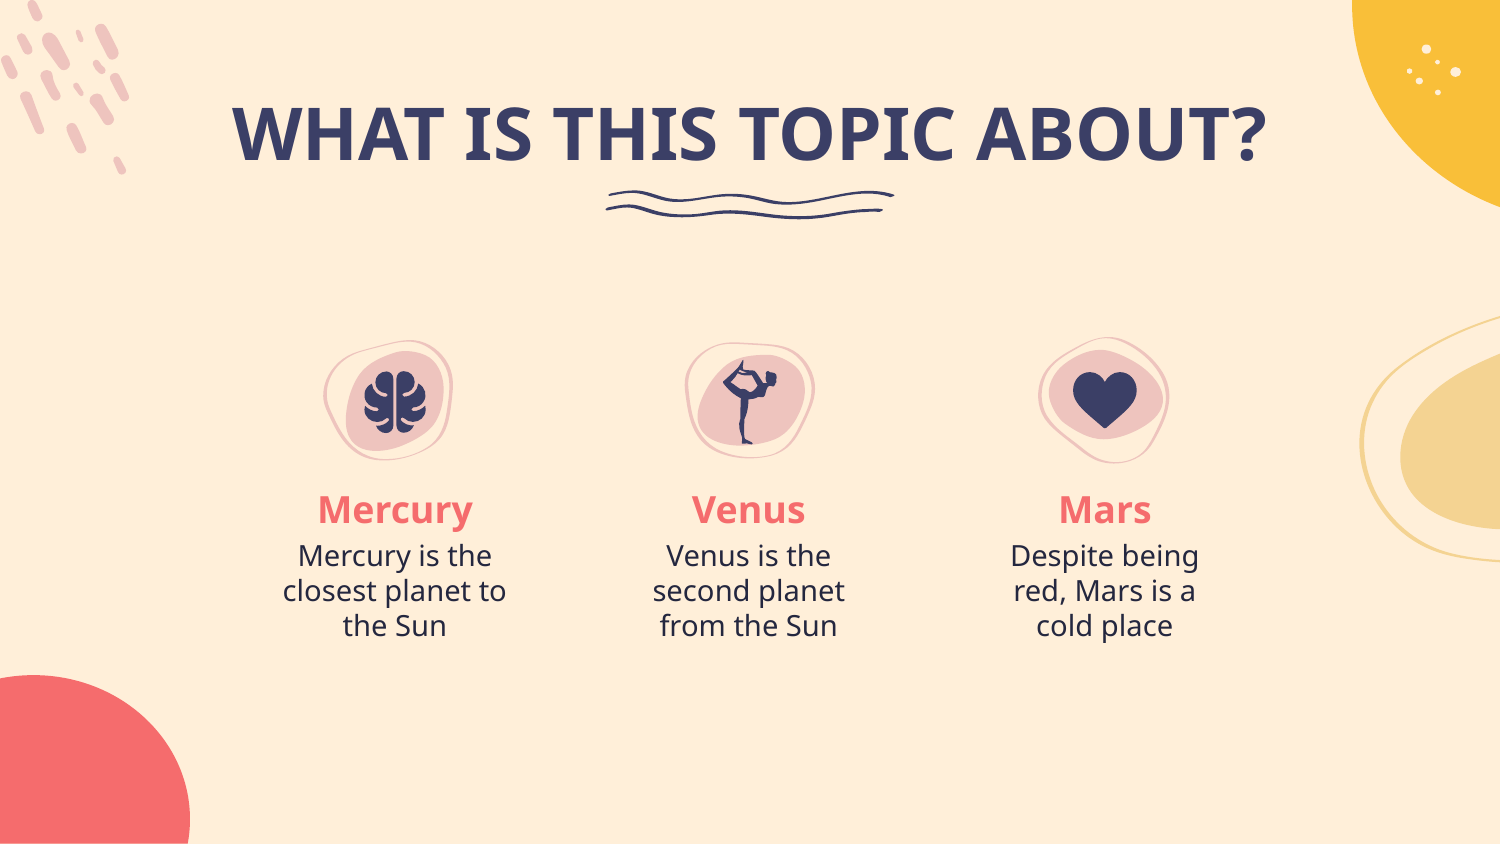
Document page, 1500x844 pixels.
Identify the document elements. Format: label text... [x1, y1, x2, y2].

subtitle Mercury [242, 471, 548, 541]
title WHAT IS THIS TOPIC ABOUT? [51, 72, 1449, 167]
subtitle Mars [952, 471, 1258, 541]
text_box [1035, 336, 1174, 464]
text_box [322, 339, 454, 461]
list Despite being red, Mars is a cold place [976, 521, 1234, 663]
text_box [683, 342, 817, 459]
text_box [603, 190, 897, 220]
list Venus is the second planet from the Sun [620, 521, 877, 663]
subtitle Venus [596, 471, 902, 541]
list Mercury is the closest planet to the Sun [266, 521, 524, 663]
